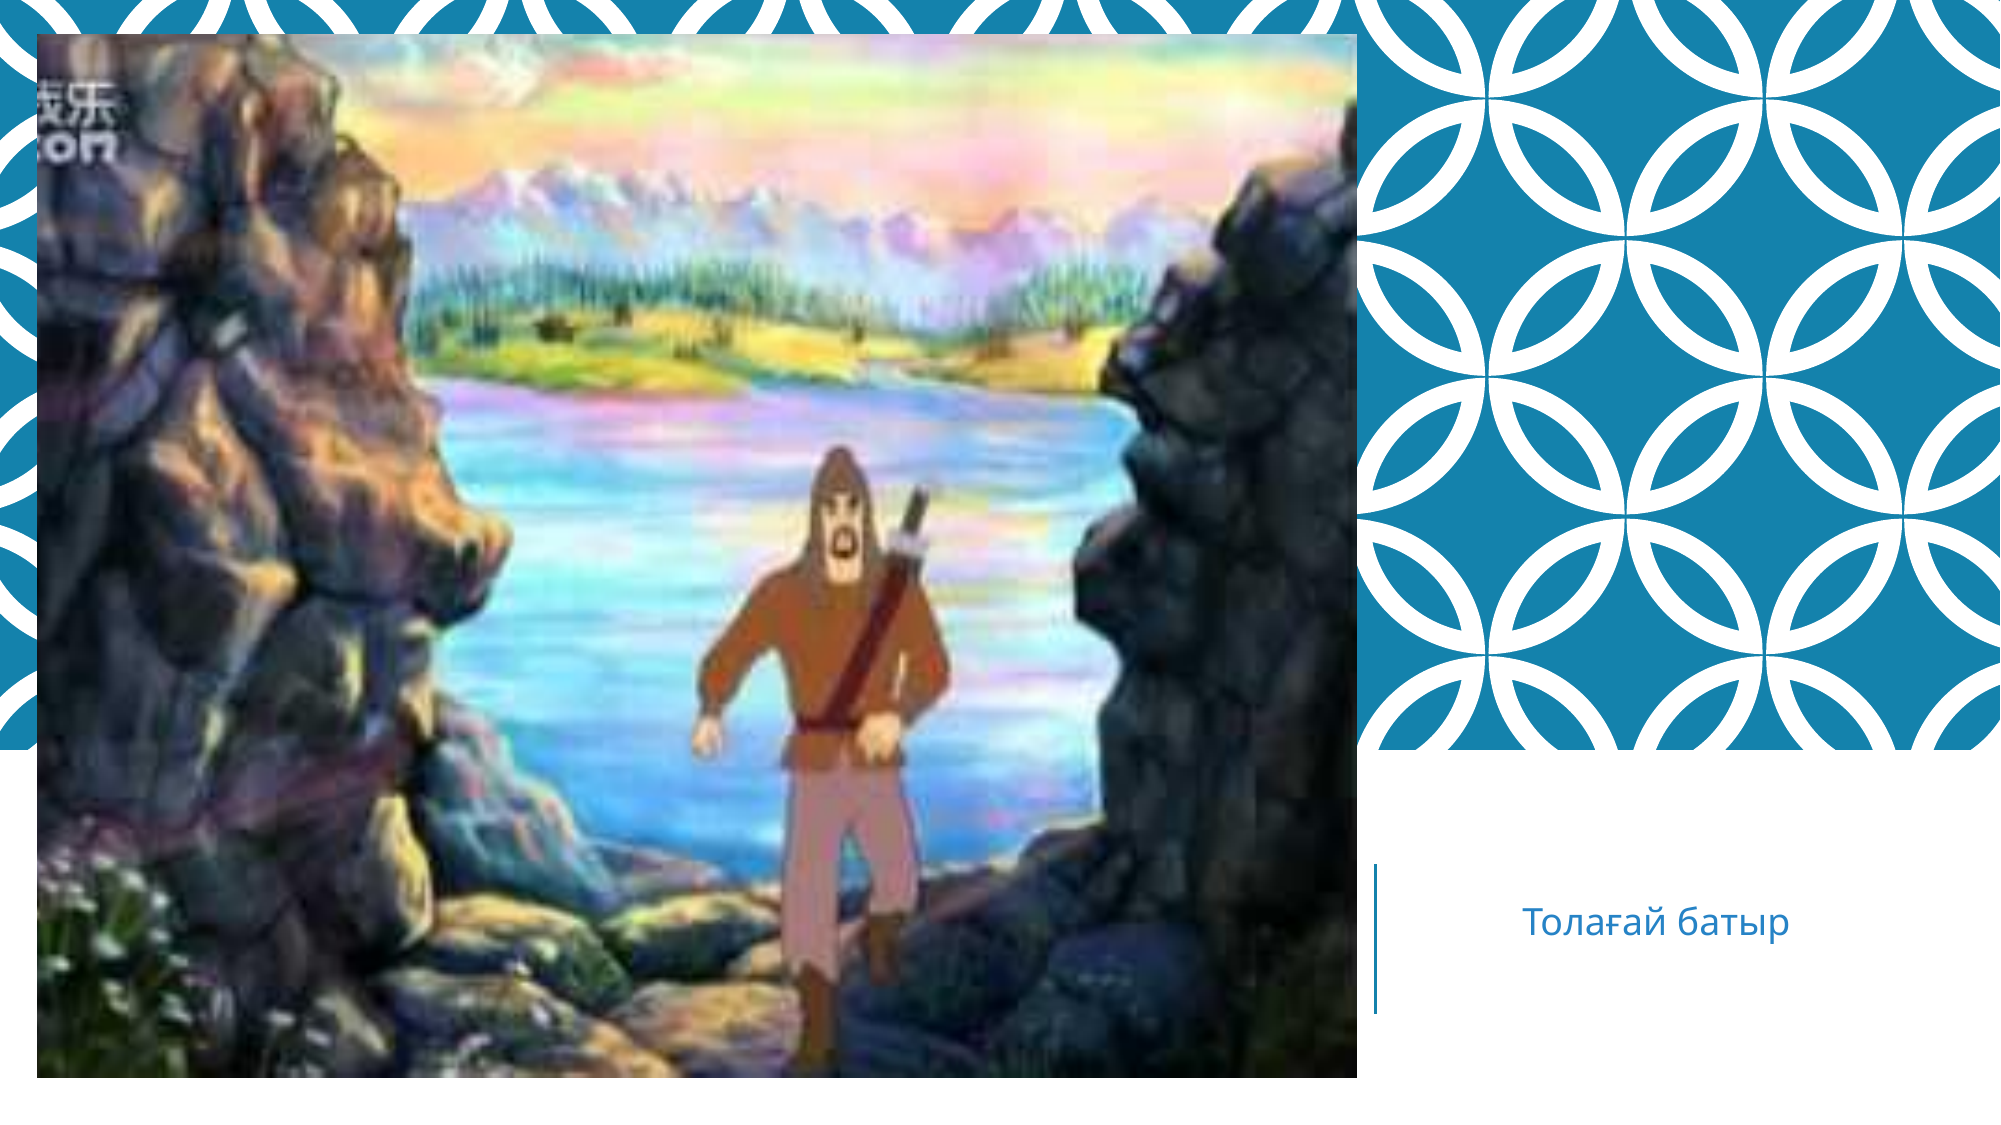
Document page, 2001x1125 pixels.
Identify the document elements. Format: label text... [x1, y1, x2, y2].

picture [37, 33, 1357, 1078]
subtitle Толағай батыр [1507, 800, 2000, 1040]
